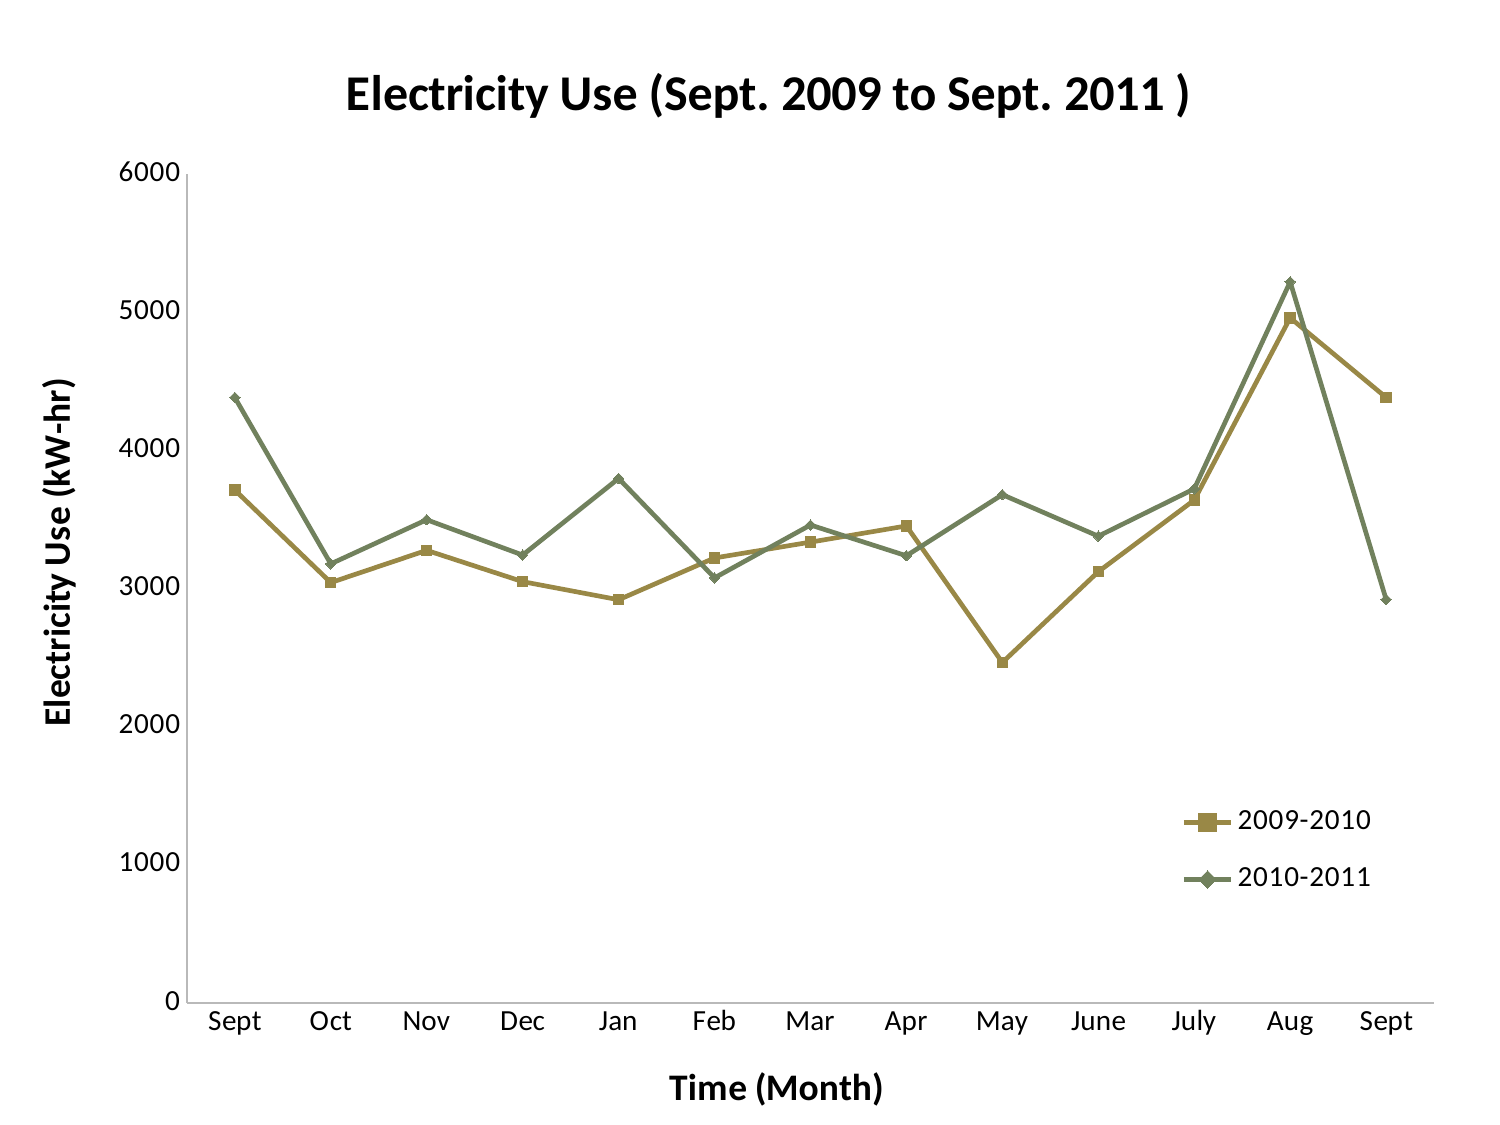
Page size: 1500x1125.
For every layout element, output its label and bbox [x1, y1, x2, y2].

chart [0, 0, 1500, 1125]
